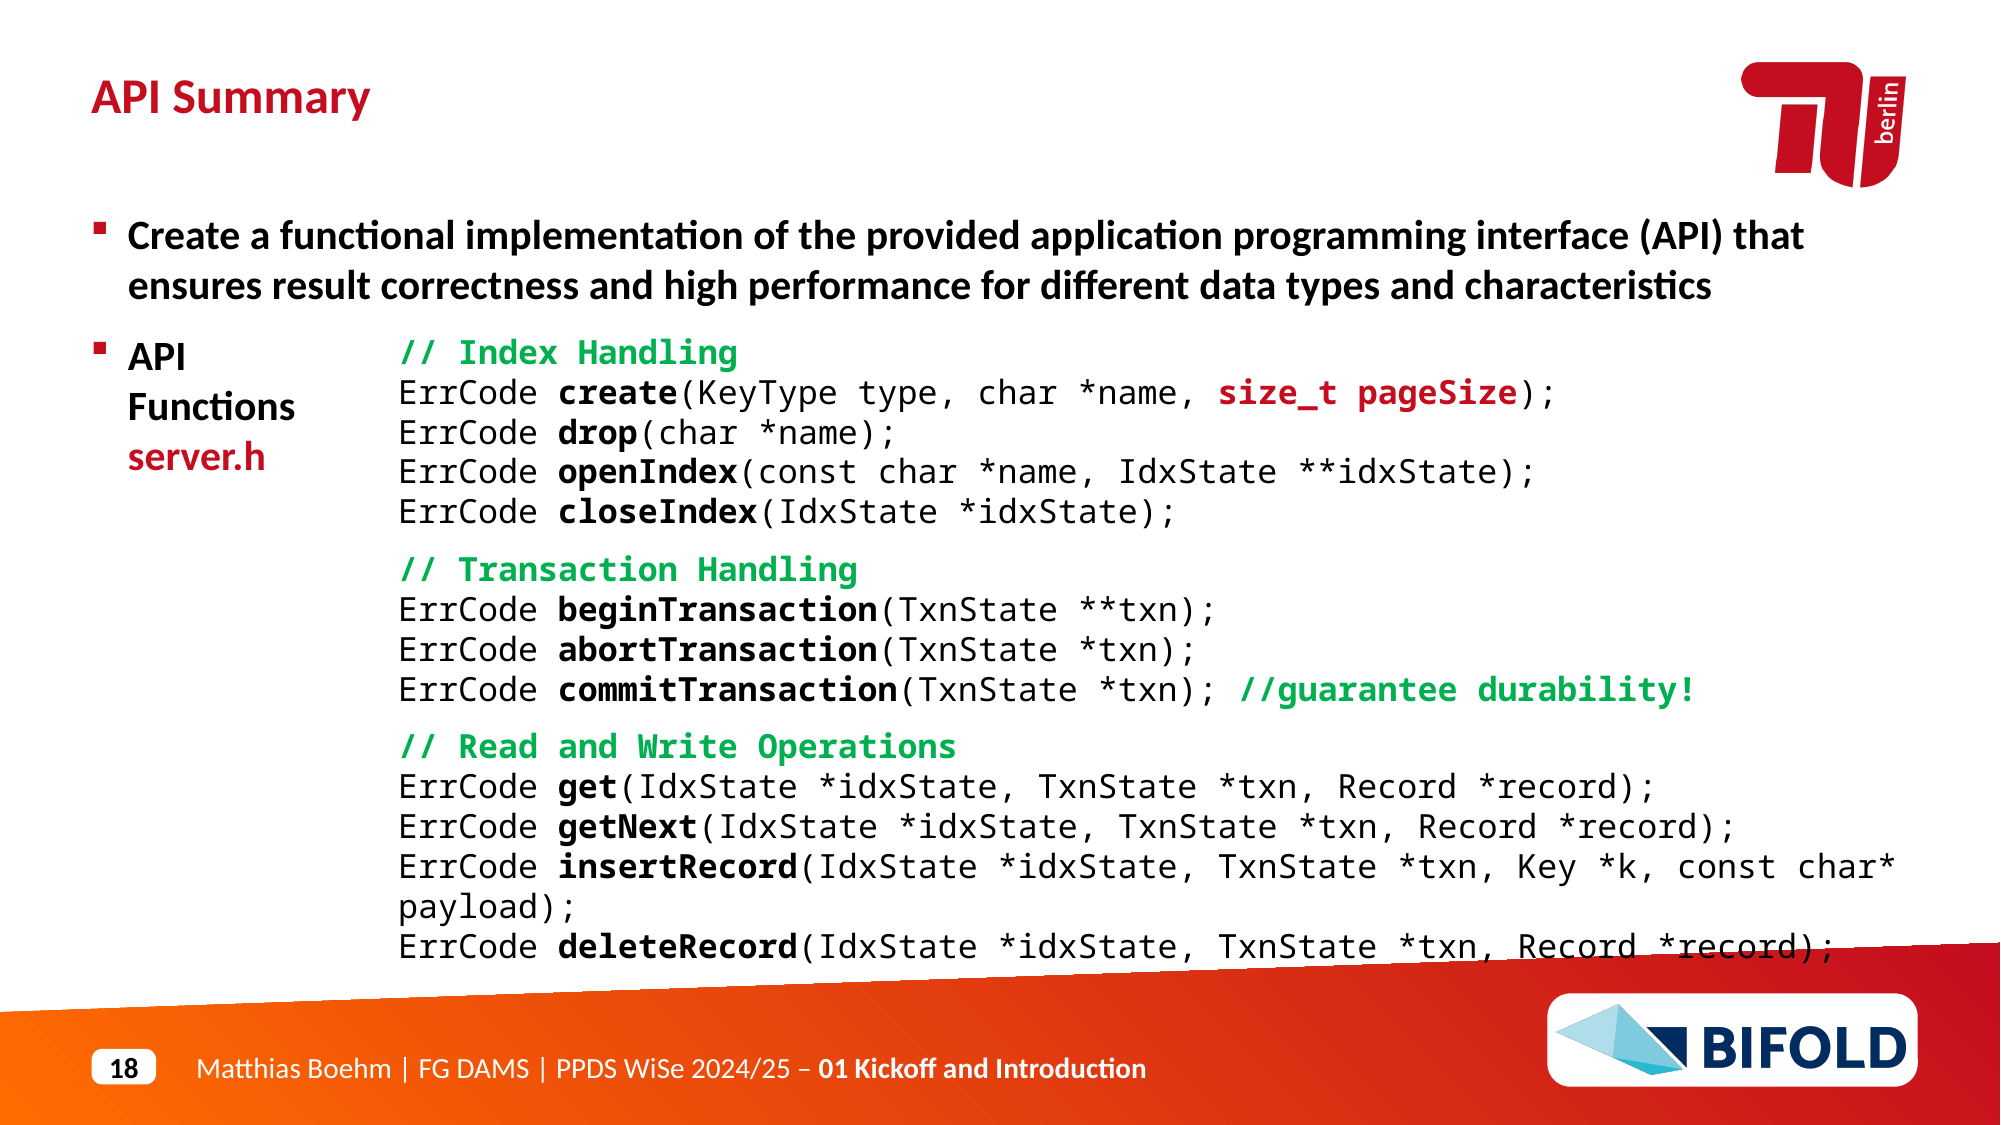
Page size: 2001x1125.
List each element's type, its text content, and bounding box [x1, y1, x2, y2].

list API Summary [91, 65, 1455, 183]
text_box // Index Handling ErrCode create(KeyType type, char *name, size_t pageSize); ErrCode drop(char *name); ErrCode openIndex(const char *name, IdxState **idxState); ErrCode closeIndex(IdxState *idxState); // Transaction Handling ErrCode beginTransaction(TxnState **txn); ErrCode abortTransaction(TxnState *txn); ErrCode commitTransaction(TxnState *txn); //guarantee durability! // Read and Write Operations ErrCode get(IdxState *idxState, TxnState *txn, Record *record); ErrCode getNext(IdxState *idxState, TxnState *txn, Record *record); ErrCode insertRecord(IdxState *idxState, TxnState *txn, Key *k, const char* payload); ErrCode deleteRecord(IdxState *idxState, TxnState *txn, Record *record); [383, 323, 1998, 973]
picture [1741, 62, 1906, 188]
picture [1556, 1004, 1906, 1075]
list Create a functional implementation of the provided application programming interface (API) that ensures result correctness and high performance for different data types and characteristics API Functions server.h [90, 208, 1908, 948]
